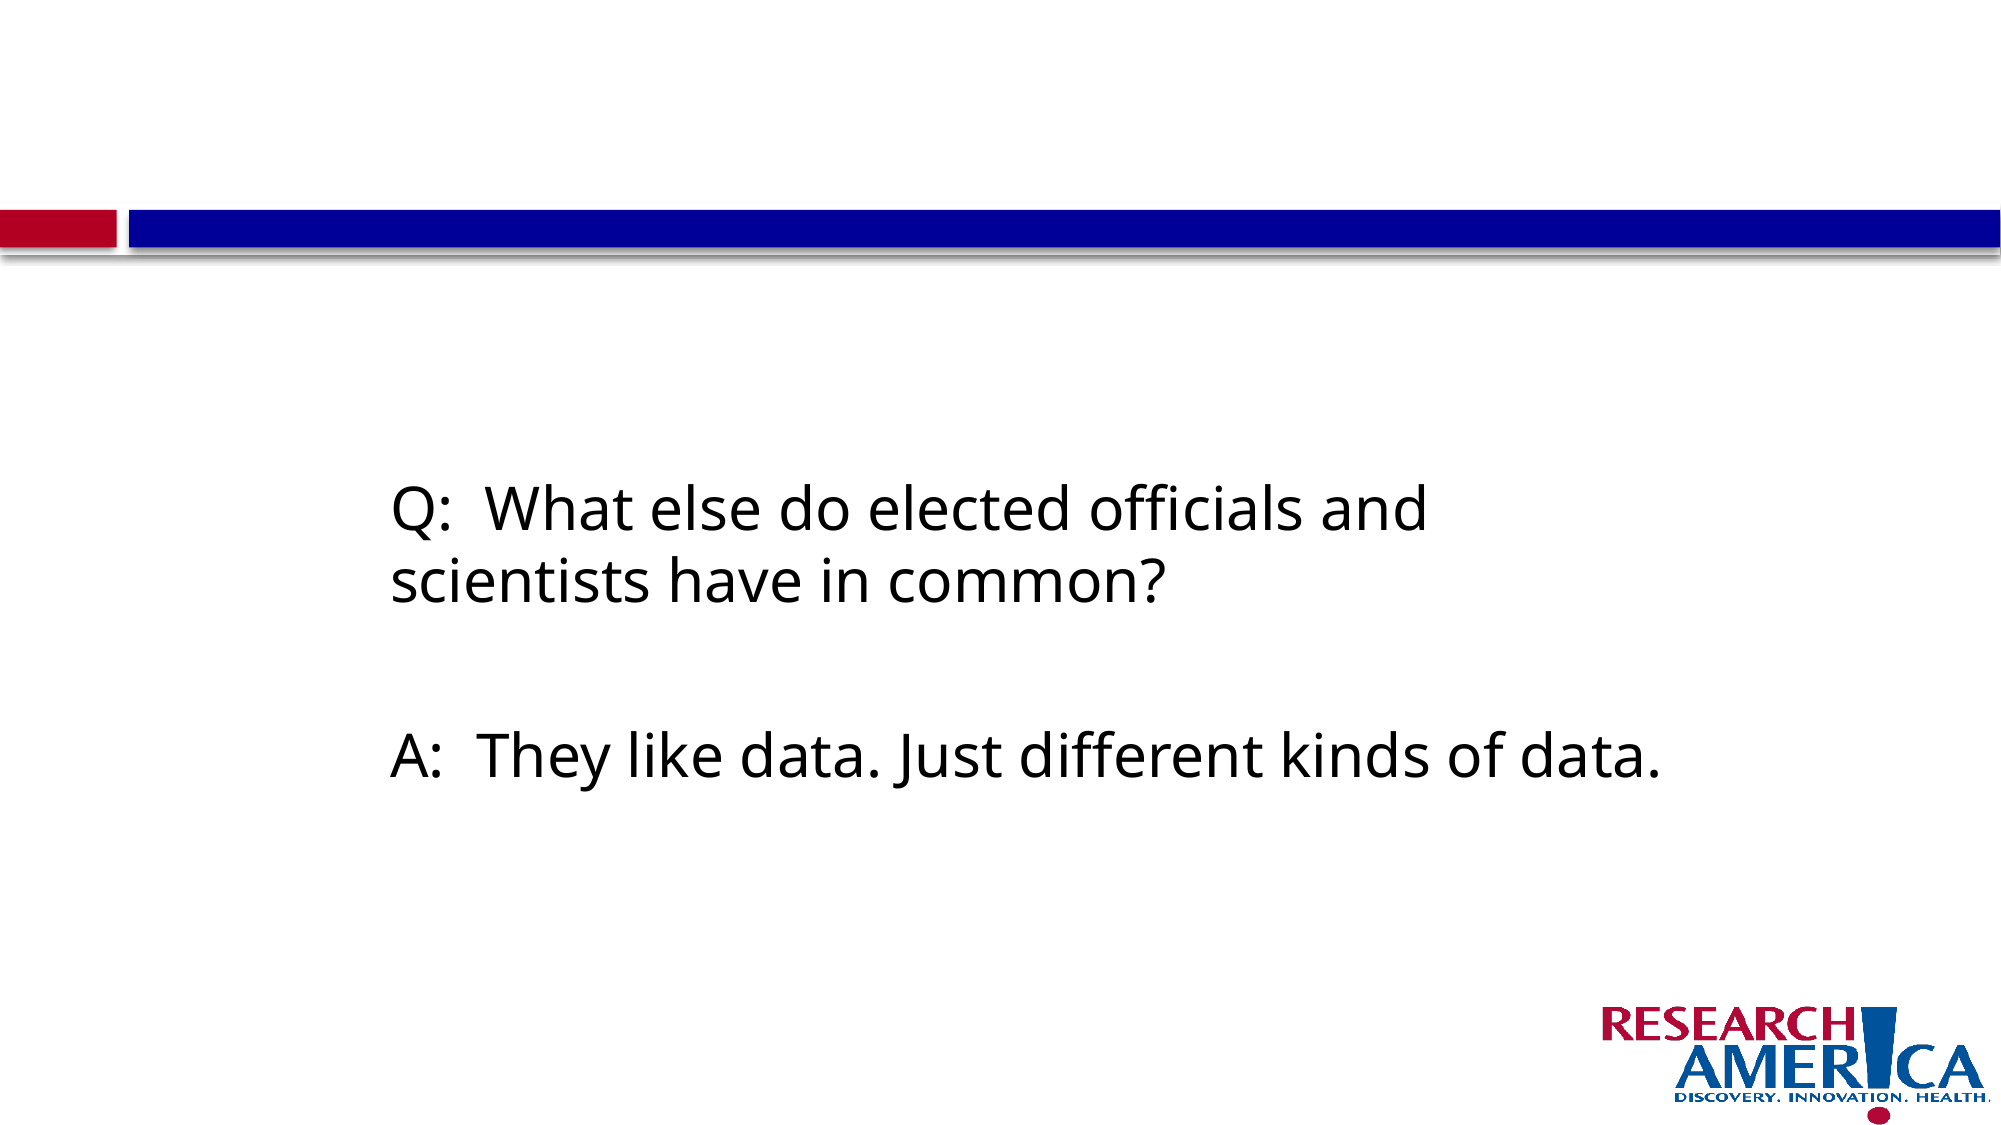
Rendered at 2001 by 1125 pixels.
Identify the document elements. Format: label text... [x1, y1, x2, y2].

list Q: What else do elected officials and scientists have in common? A: They like data. Just different kinds of data. [374, 462, 1713, 1001]
picture [1552, 987, 2001, 1125]
